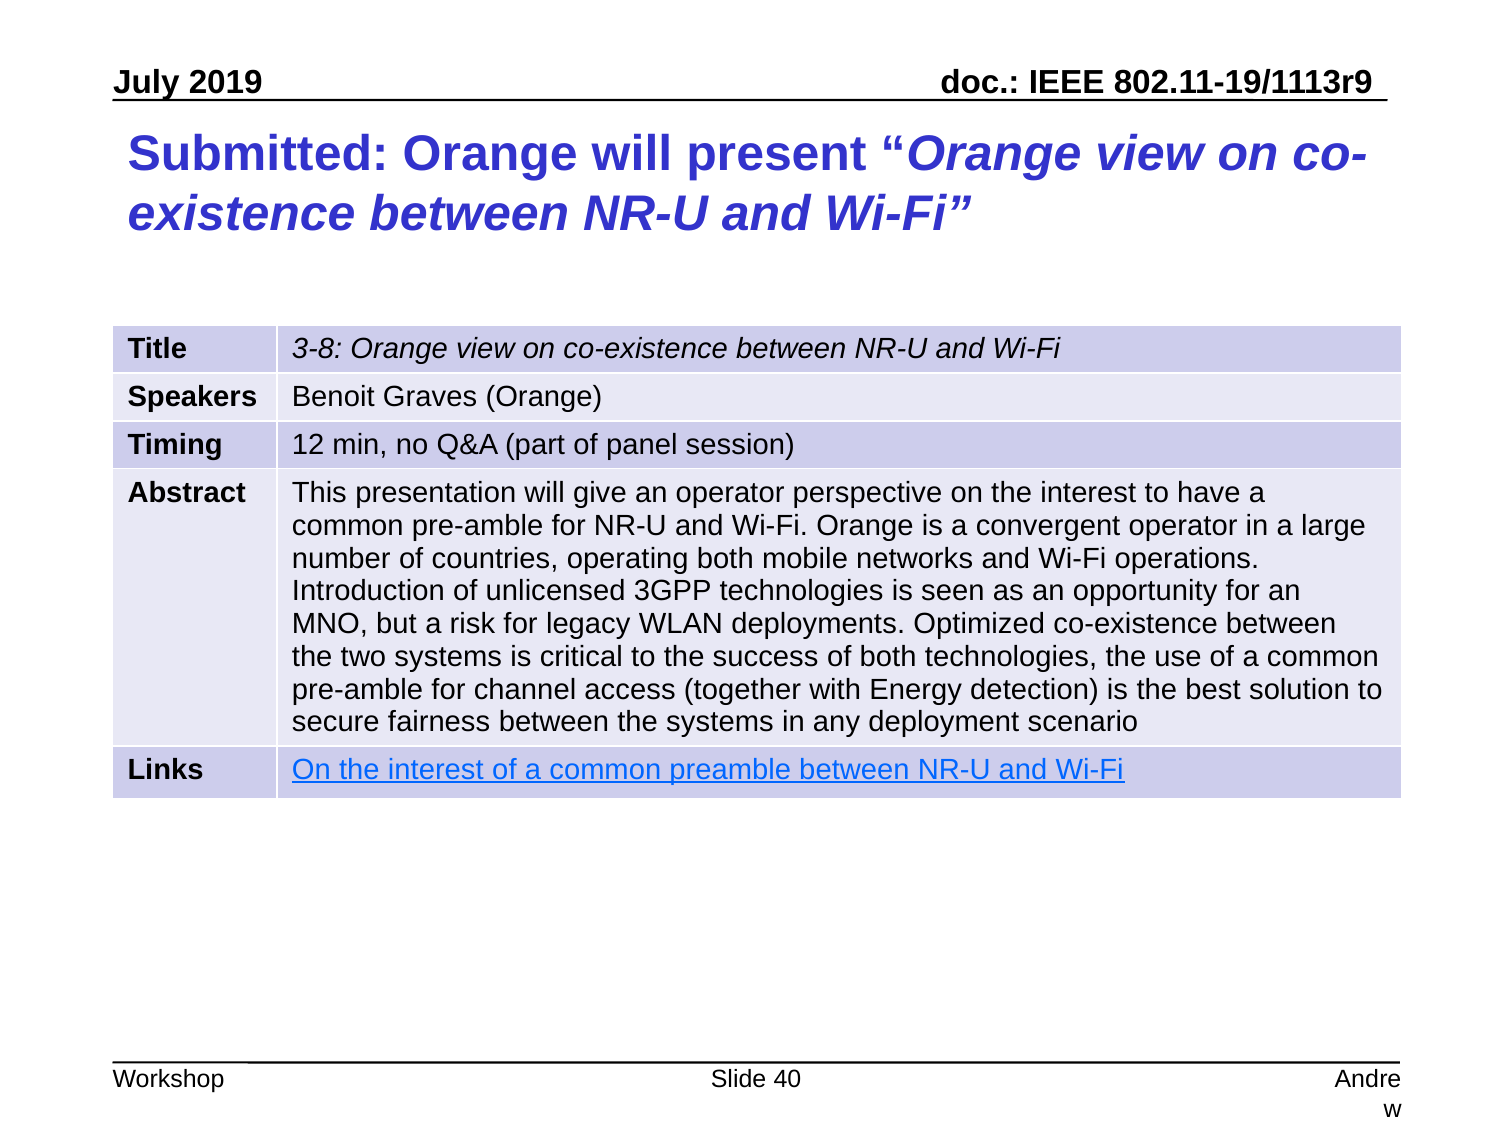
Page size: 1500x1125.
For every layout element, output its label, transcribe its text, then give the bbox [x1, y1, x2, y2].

table_cell Abstract [113, 469, 276, 745]
table_cell This presentation will give an operator perspective on the interest to have a common pre-amble for NR-U and Wi-Fi. Orange is a convergent operator in a large number of countries, operating both mobile networks and Wi-Fi operations. Introduction of unlicensed 3GPP technologies is seen as an opportunity for an MNO, but a risk for legacy WLAN deployments. Optimized co-existence between the two systems is critical to the success of both technologies, the use of a common pre-amble for channel access (together with Energy detection) is the best solution to secure fairness between the systems in any deployment scenario [278, 469, 1401, 745]
table_cell Benoit Graves (Orange) [278, 374, 1401, 420]
title Submitted: Orange will present “Orange view on co-existence between NR-U and Wi-Fi” [112, 112, 1388, 288]
table_cell Links [113, 747, 276, 798]
table_cell Timing [113, 422, 276, 468]
table_cell 12 min, no Q&A (part of panel session) [278, 422, 1401, 468]
slide_number Slide 40 [709, 1061, 803, 1093]
footer Andrew Myles, Cisco [1320, 1061, 1402, 1093]
table_cell Speakers [113, 374, 276, 420]
table_header Title [113, 326, 276, 372]
table_cell On the interest of a common preamble between NR-U and Wi-Fi [278, 747, 1401, 798]
table_header 3-8: Orange view on co-existence between NR-U and Wi-Fi [278, 326, 1401, 372]
